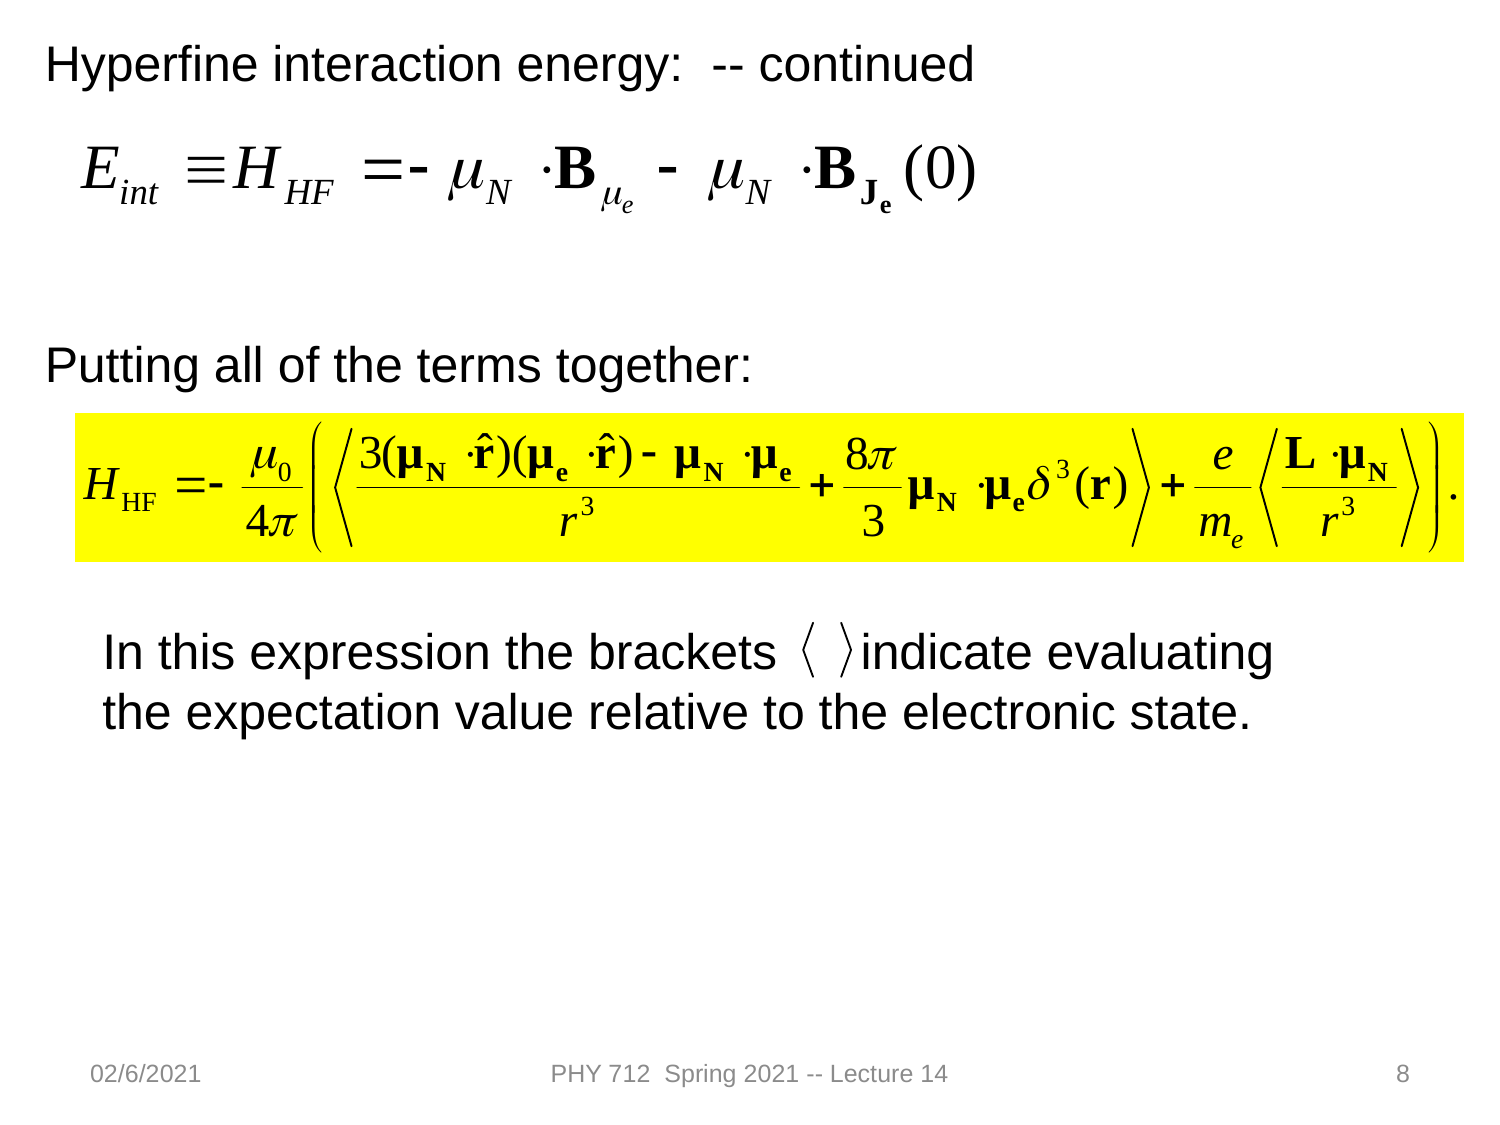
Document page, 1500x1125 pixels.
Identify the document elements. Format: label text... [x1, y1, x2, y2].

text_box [55, 124, 988, 226]
slide_number 8 [1074, 1042, 1425, 1103]
text_box In this expression the brackets indicate evaluating the expectation value relative to the electronic state. [87, 612, 1338, 748]
footer PHY 712 Spring 2021 -- Lecture 14 [512, 1042, 988, 1103]
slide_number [75, 1042, 425, 1103]
text_box Putting all of the terms together: [29, 324, 1263, 400]
text_box Hyperfine interaction energy: -- continued [29, 24, 1215, 99]
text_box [794, 611, 863, 688]
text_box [74, 412, 1465, 563]
